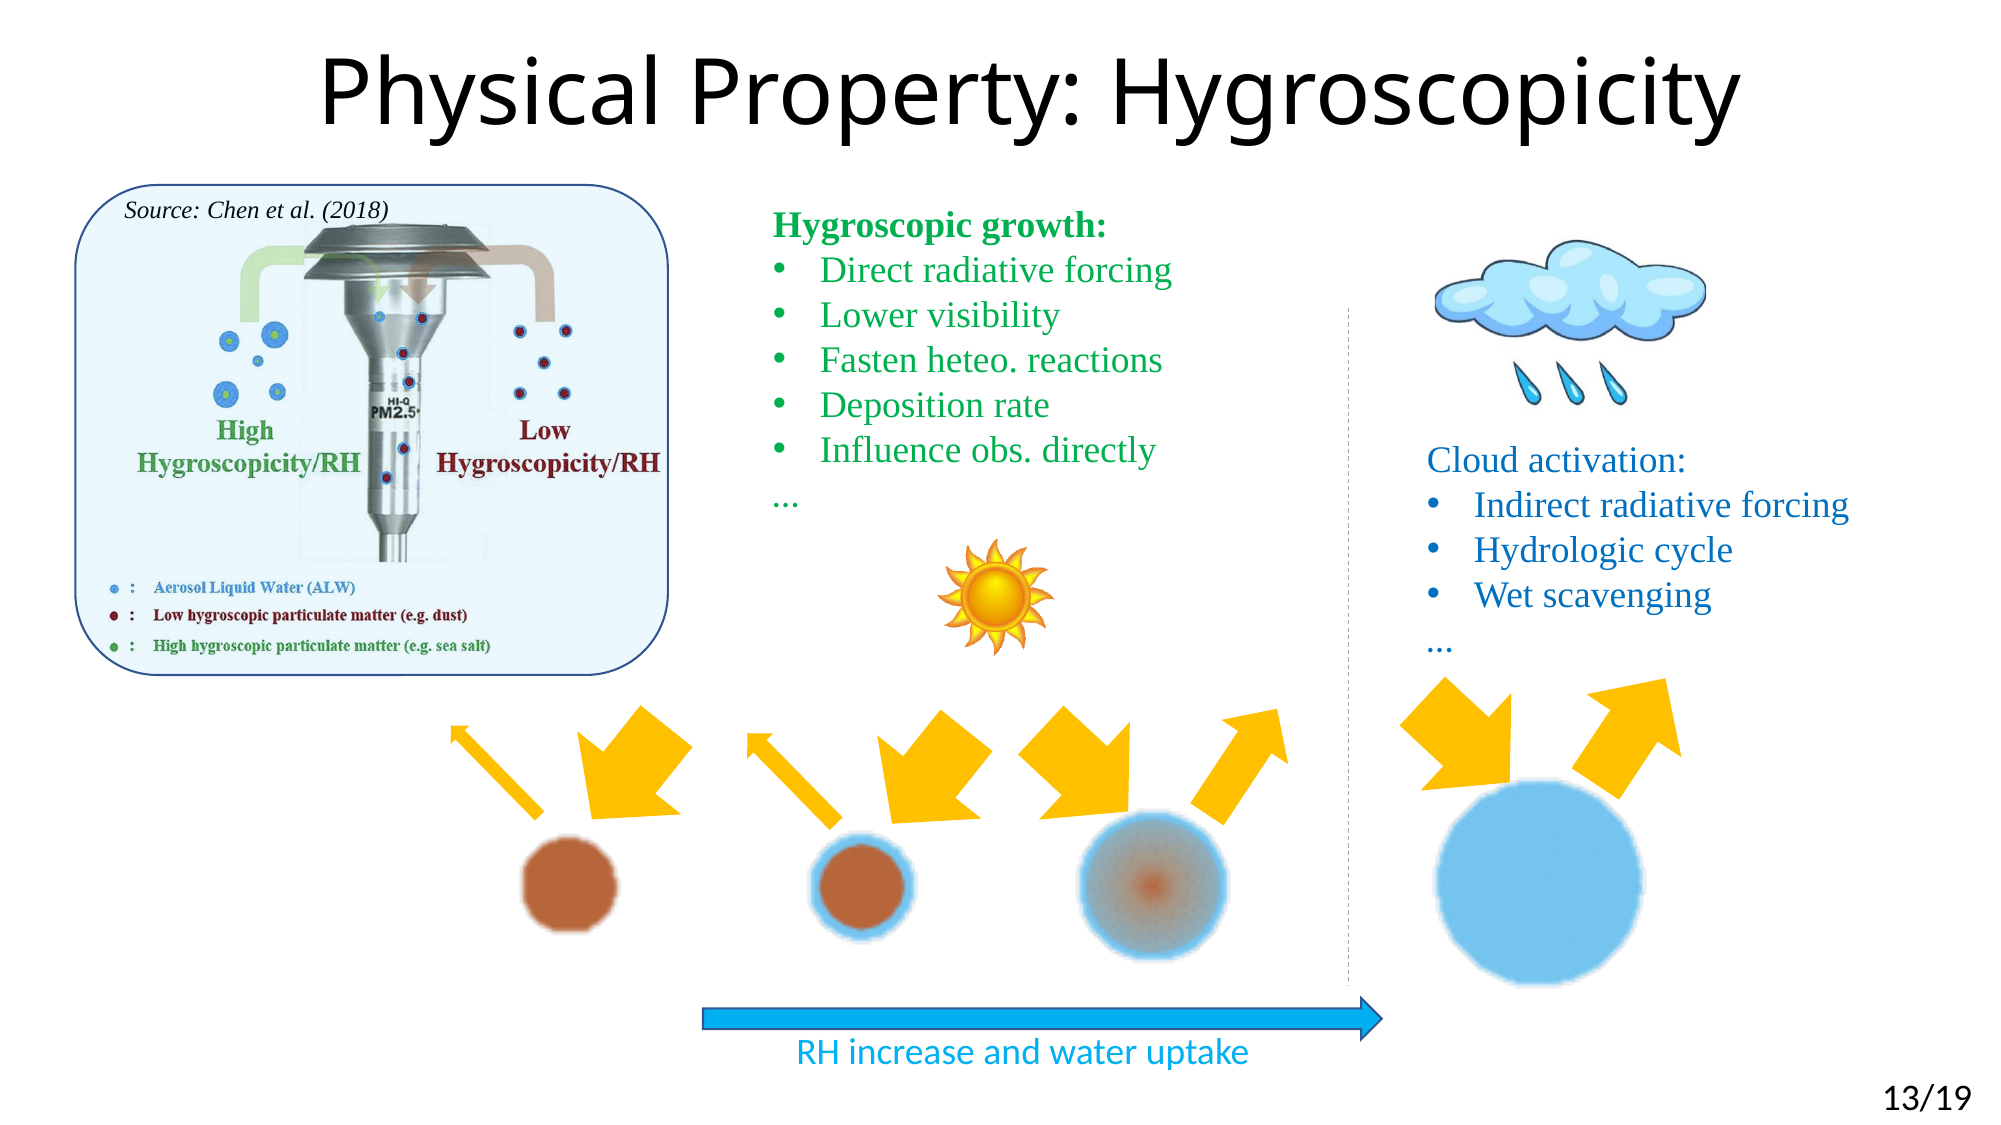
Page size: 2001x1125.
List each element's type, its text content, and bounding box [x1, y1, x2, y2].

text_box Cloud activation: Indirect radiative forcing Hydrologic cycle Wet scavenging … [1412, 427, 1865, 668]
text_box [75, 184, 668, 675]
slide_number 13/19 [1550, 1065, 2000, 1125]
picture [1434, 235, 1707, 410]
picture [304, 773, 1757, 1019]
text_box [1209, 707, 1290, 773]
text_box [575, 703, 694, 773]
text_box [746, 732, 801, 773]
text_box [702, 998, 1382, 1081]
text_box Hygroscopic growth: Direct radiative forcing Lower visibility Fasten heteo. reactions Deposition rate Influence obs. directly … [758, 192, 1188, 523]
text_box [875, 708, 995, 773]
text_box Physical Property: Hygroscopicity [167, 0, 1893, 204]
text_box [449, 724, 509, 773]
picture [934, 535, 1057, 658]
text_box [1016, 704, 1131, 773]
text_box [1398, 675, 1513, 773]
text_box [1570, 677, 1683, 773]
